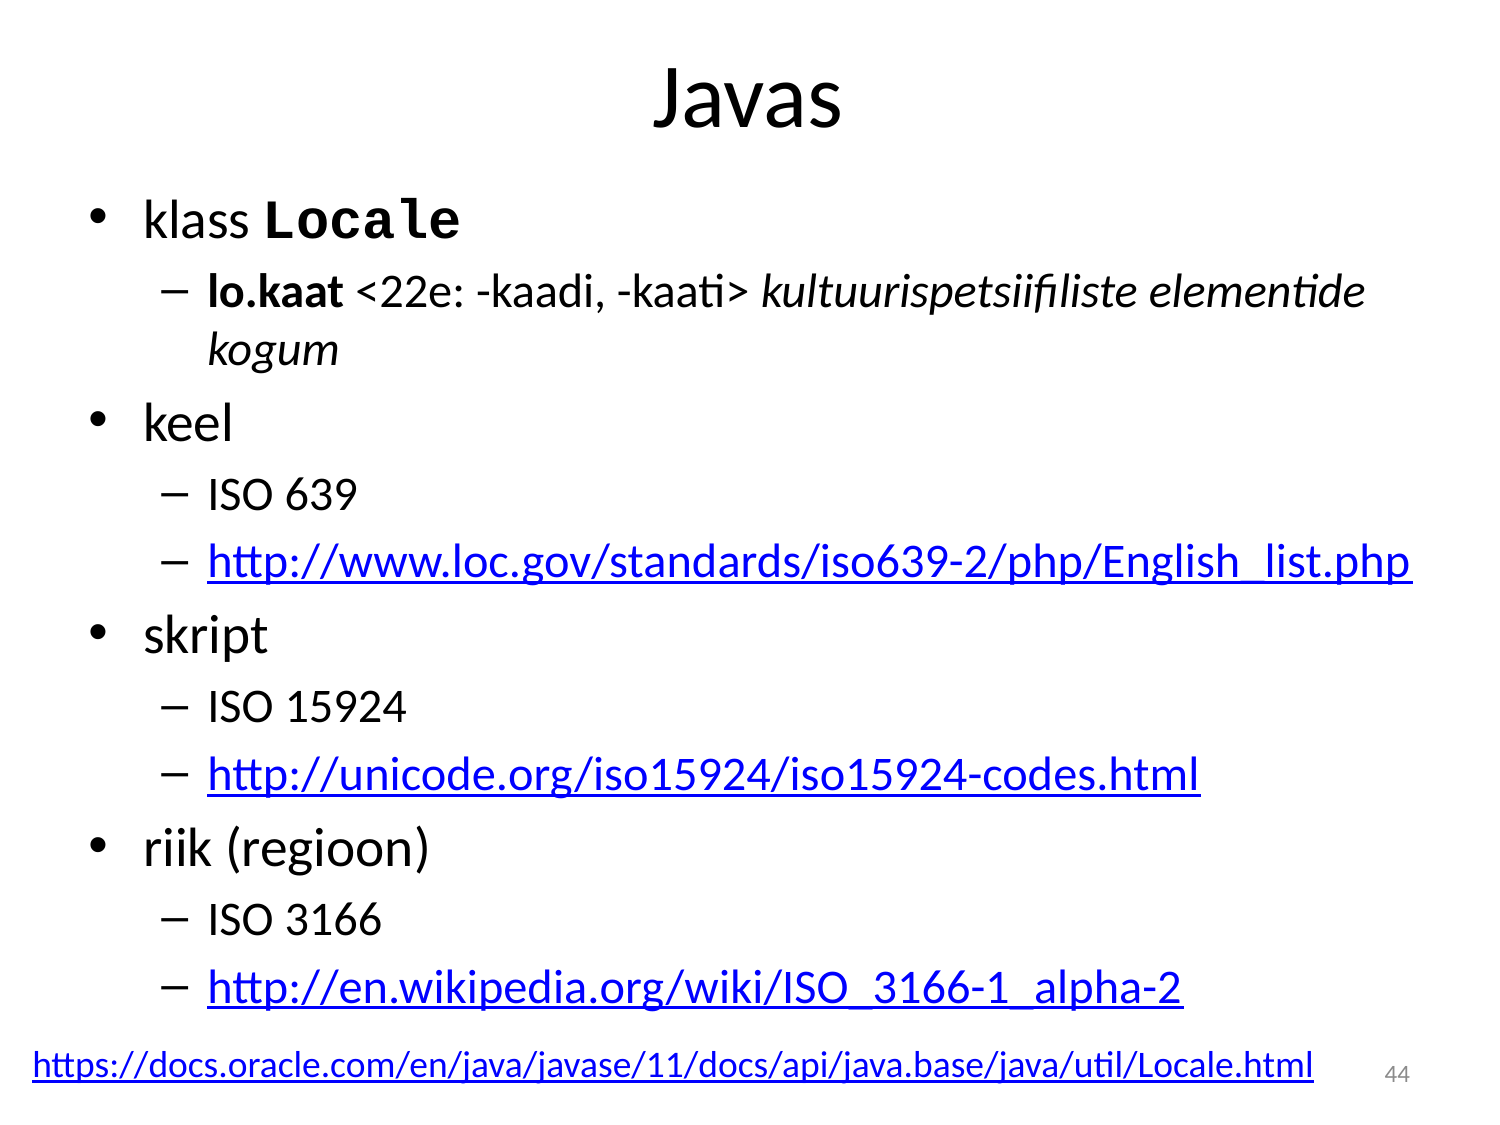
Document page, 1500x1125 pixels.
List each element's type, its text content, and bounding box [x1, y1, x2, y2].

title Javas [73, 16, 1424, 165]
list klass Locale lo.kaat <22e: -kaadi, -kaati> kultuurispetsiifiliste elementide kogum keel ISO 639 http://www.loc.gov/standards/iso639-2/php/English_list.php skript ISO 15924 http://unicode.org/iso15924/iso15924-codes.html riik (regioon) ISO 3166 http://en.wikipedia.org/wiki/ISO_3166-1_alpha-2 [73, 175, 1471, 1023]
slide_number 44 [1074, 1042, 1425, 1103]
text_box https://docs.oracle.com/en/java/javase/11/docs/api/java.base/java/util/Locale.html [17, 1032, 1384, 1093]
